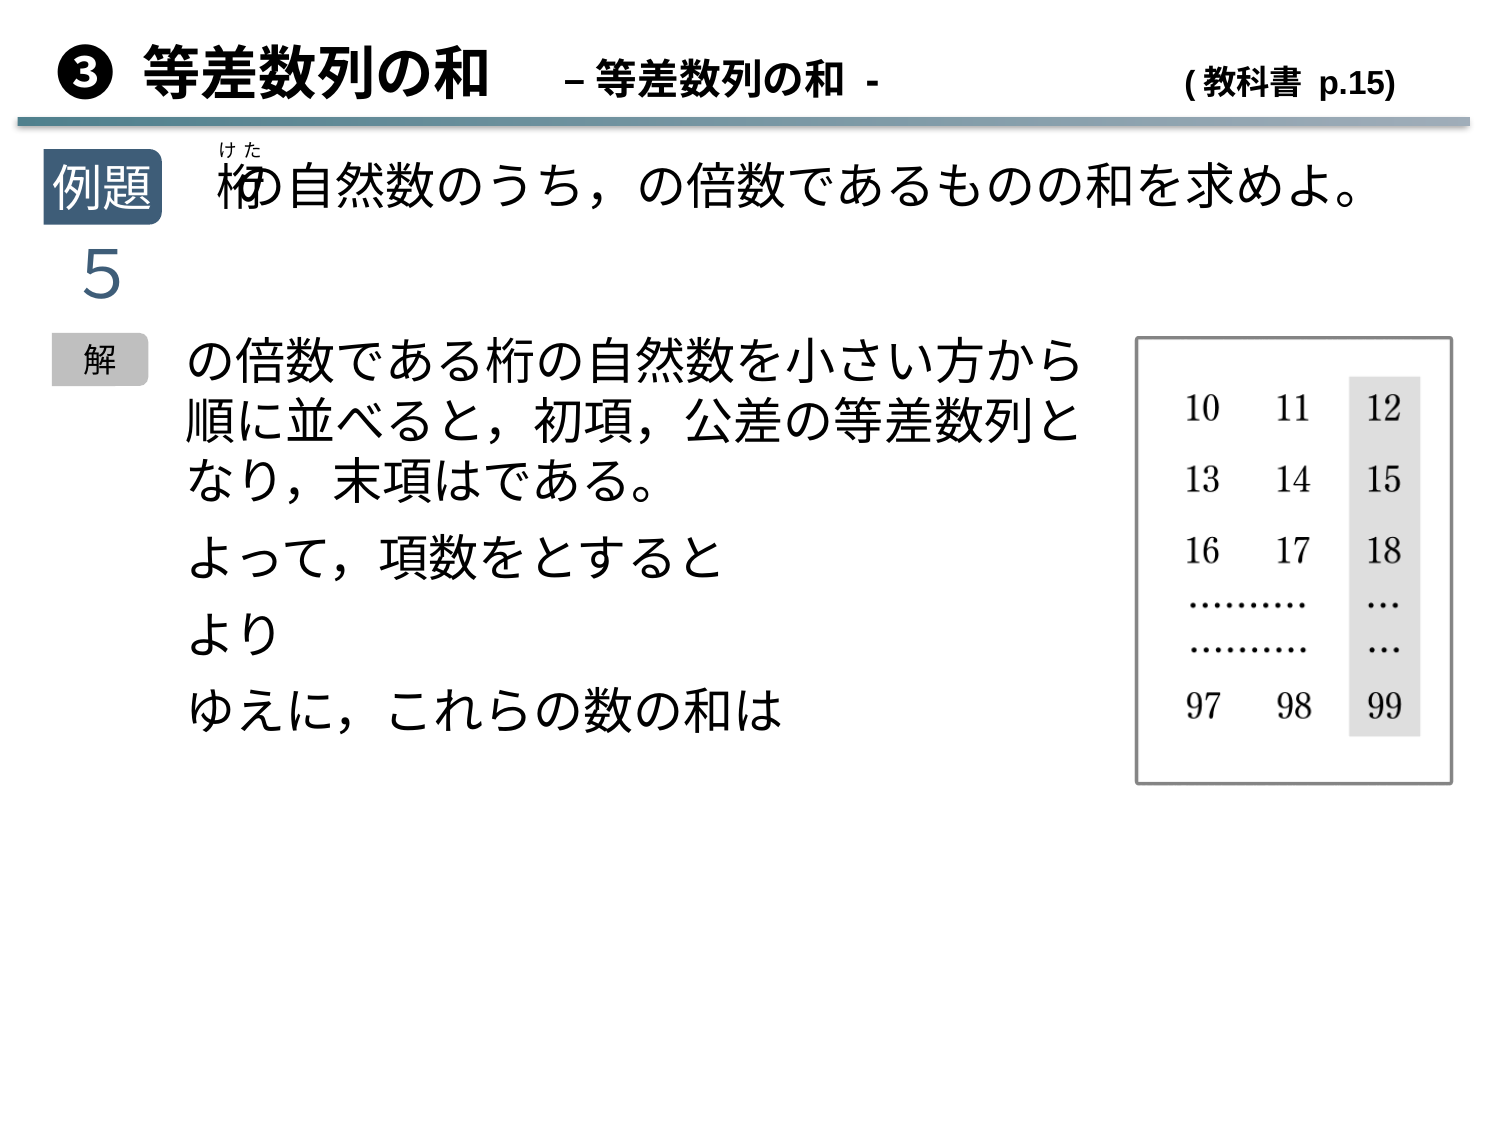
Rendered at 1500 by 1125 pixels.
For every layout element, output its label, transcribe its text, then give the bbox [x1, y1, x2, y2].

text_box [215, 122, 293, 236]
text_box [34, 148, 172, 321]
text_box ➌ 等差数列の和 – 等差数列の和 - (教科書 p.15) [42, 13, 1436, 114]
picture [1134, 336, 1454, 786]
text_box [51, 331, 149, 388]
